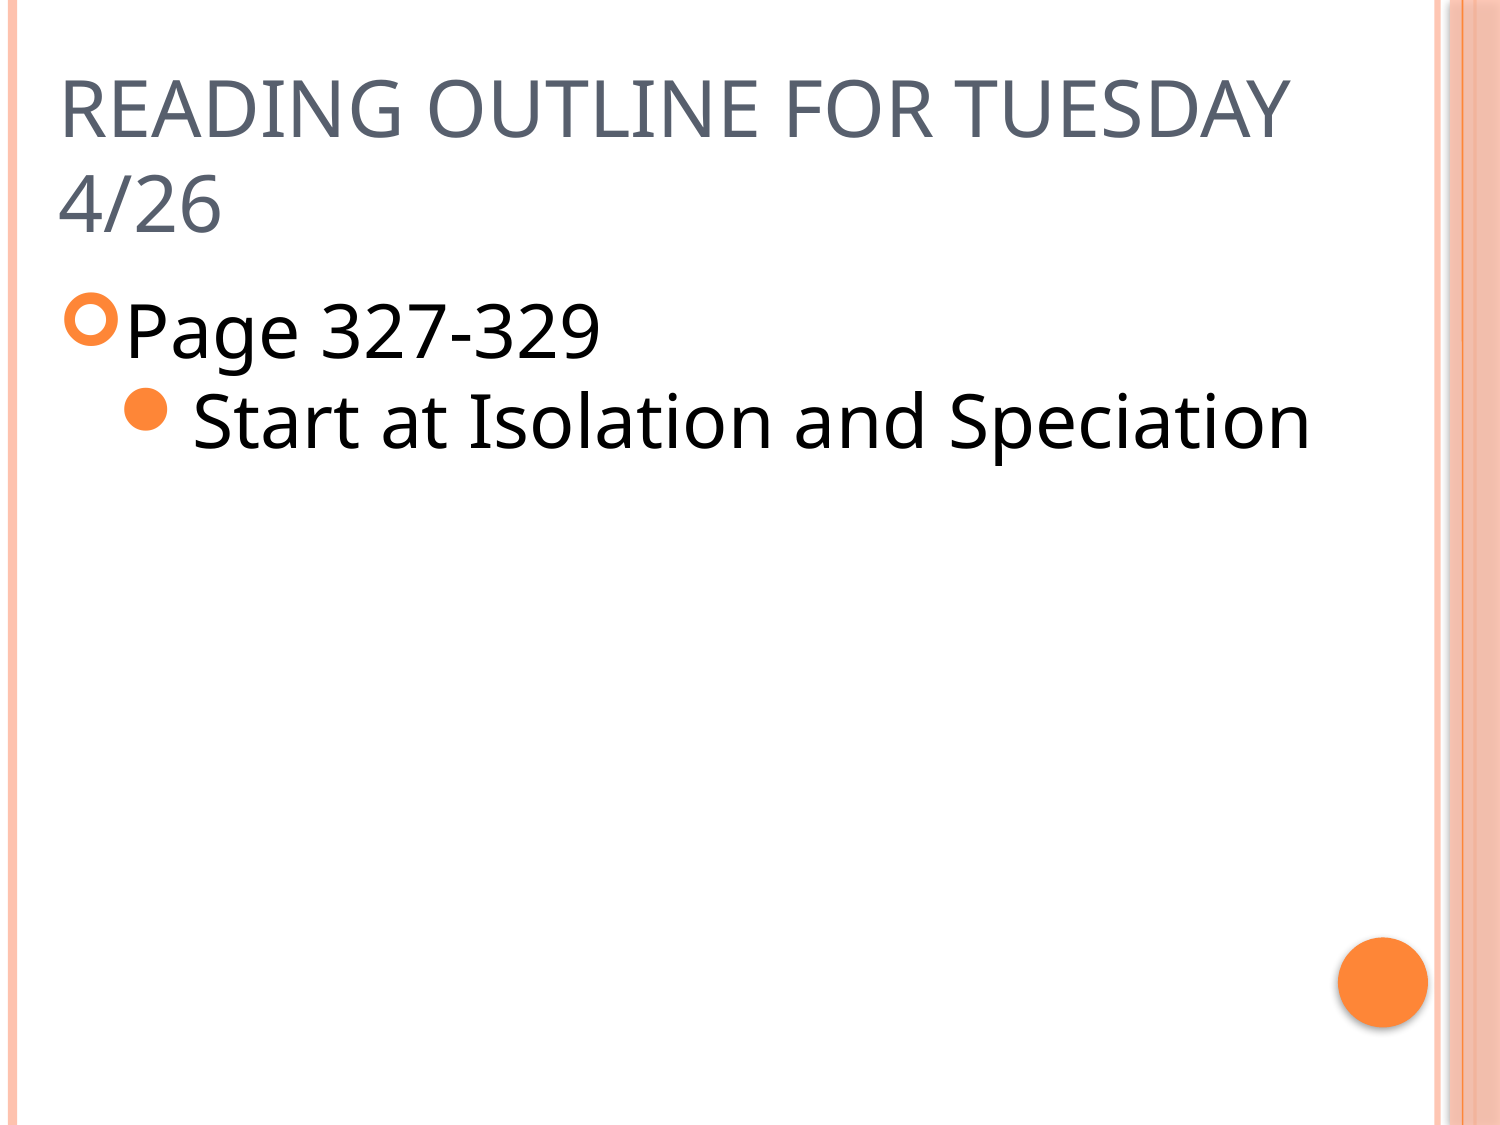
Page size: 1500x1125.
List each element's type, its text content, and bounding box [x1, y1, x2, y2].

list Page 327-329 Start at Isolation and Speciation [45, 270, 1455, 1080]
title Reading Outline for Tuesday 4/26 [45, 45, 1455, 180]
